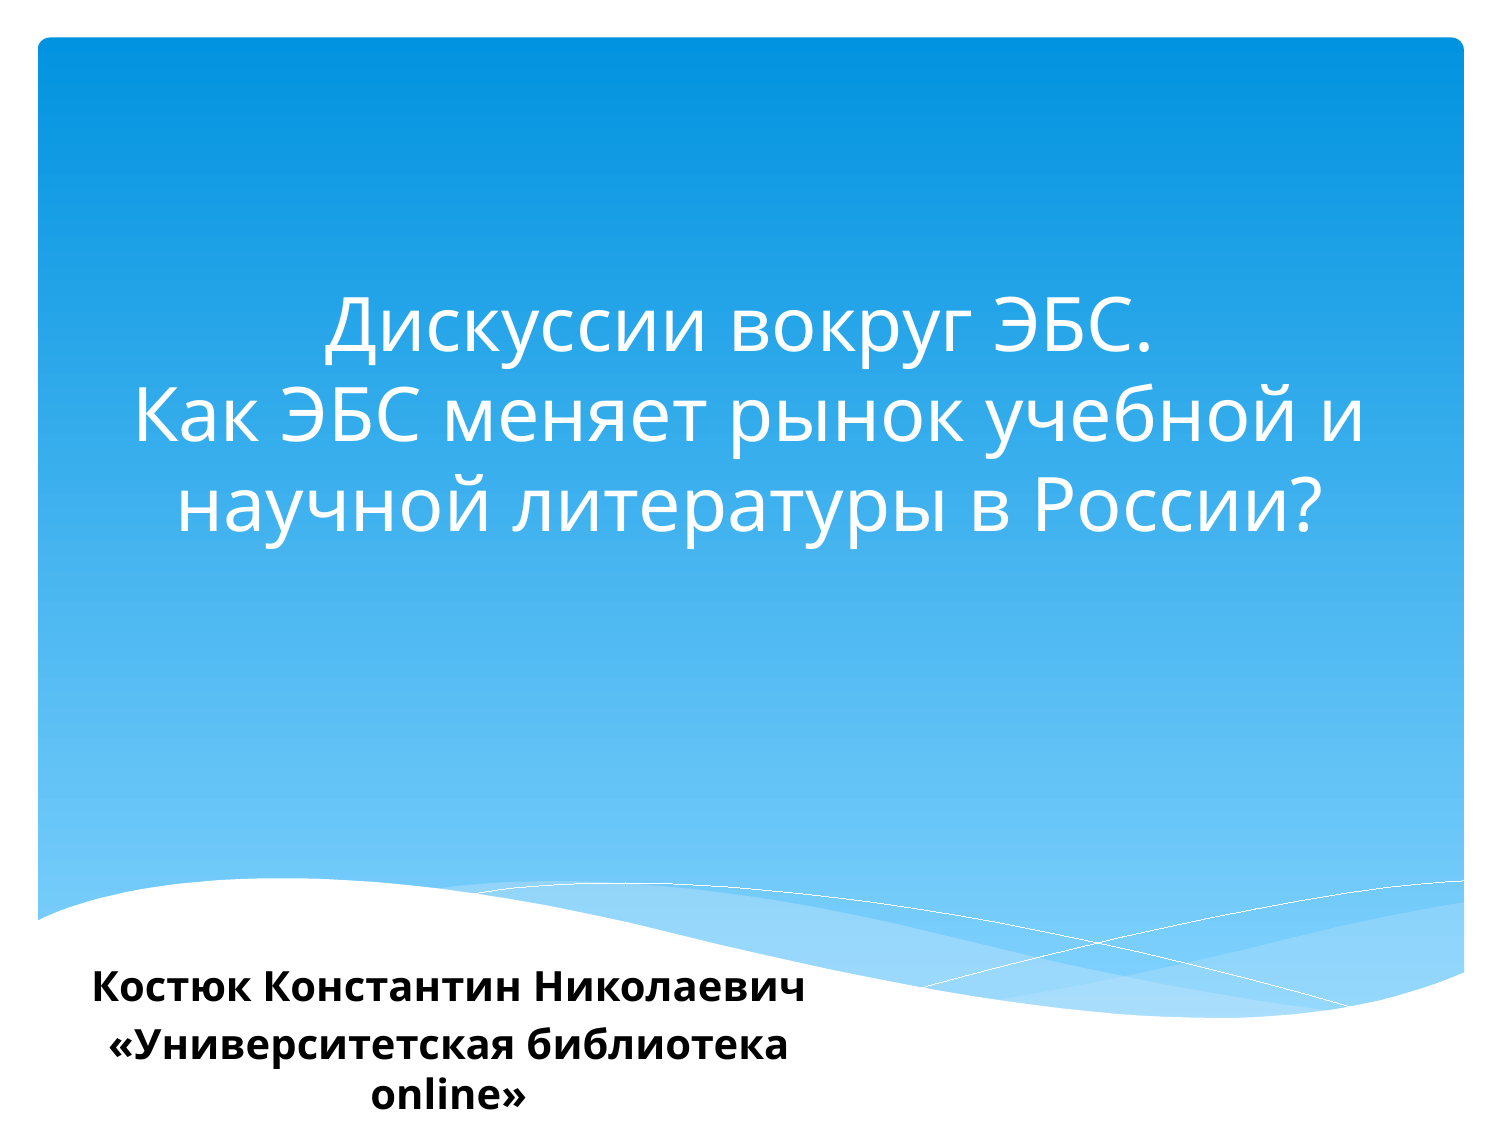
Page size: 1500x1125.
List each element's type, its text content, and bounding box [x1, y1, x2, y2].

subtitle Костюк Константин Николаевич «Университетская библиотека online» [29, 952, 869, 1110]
title Дискуссии вокруг ЭБС. Как ЭБС меняет рынок учебной и научной литературы в России? [112, 262, 1388, 555]
